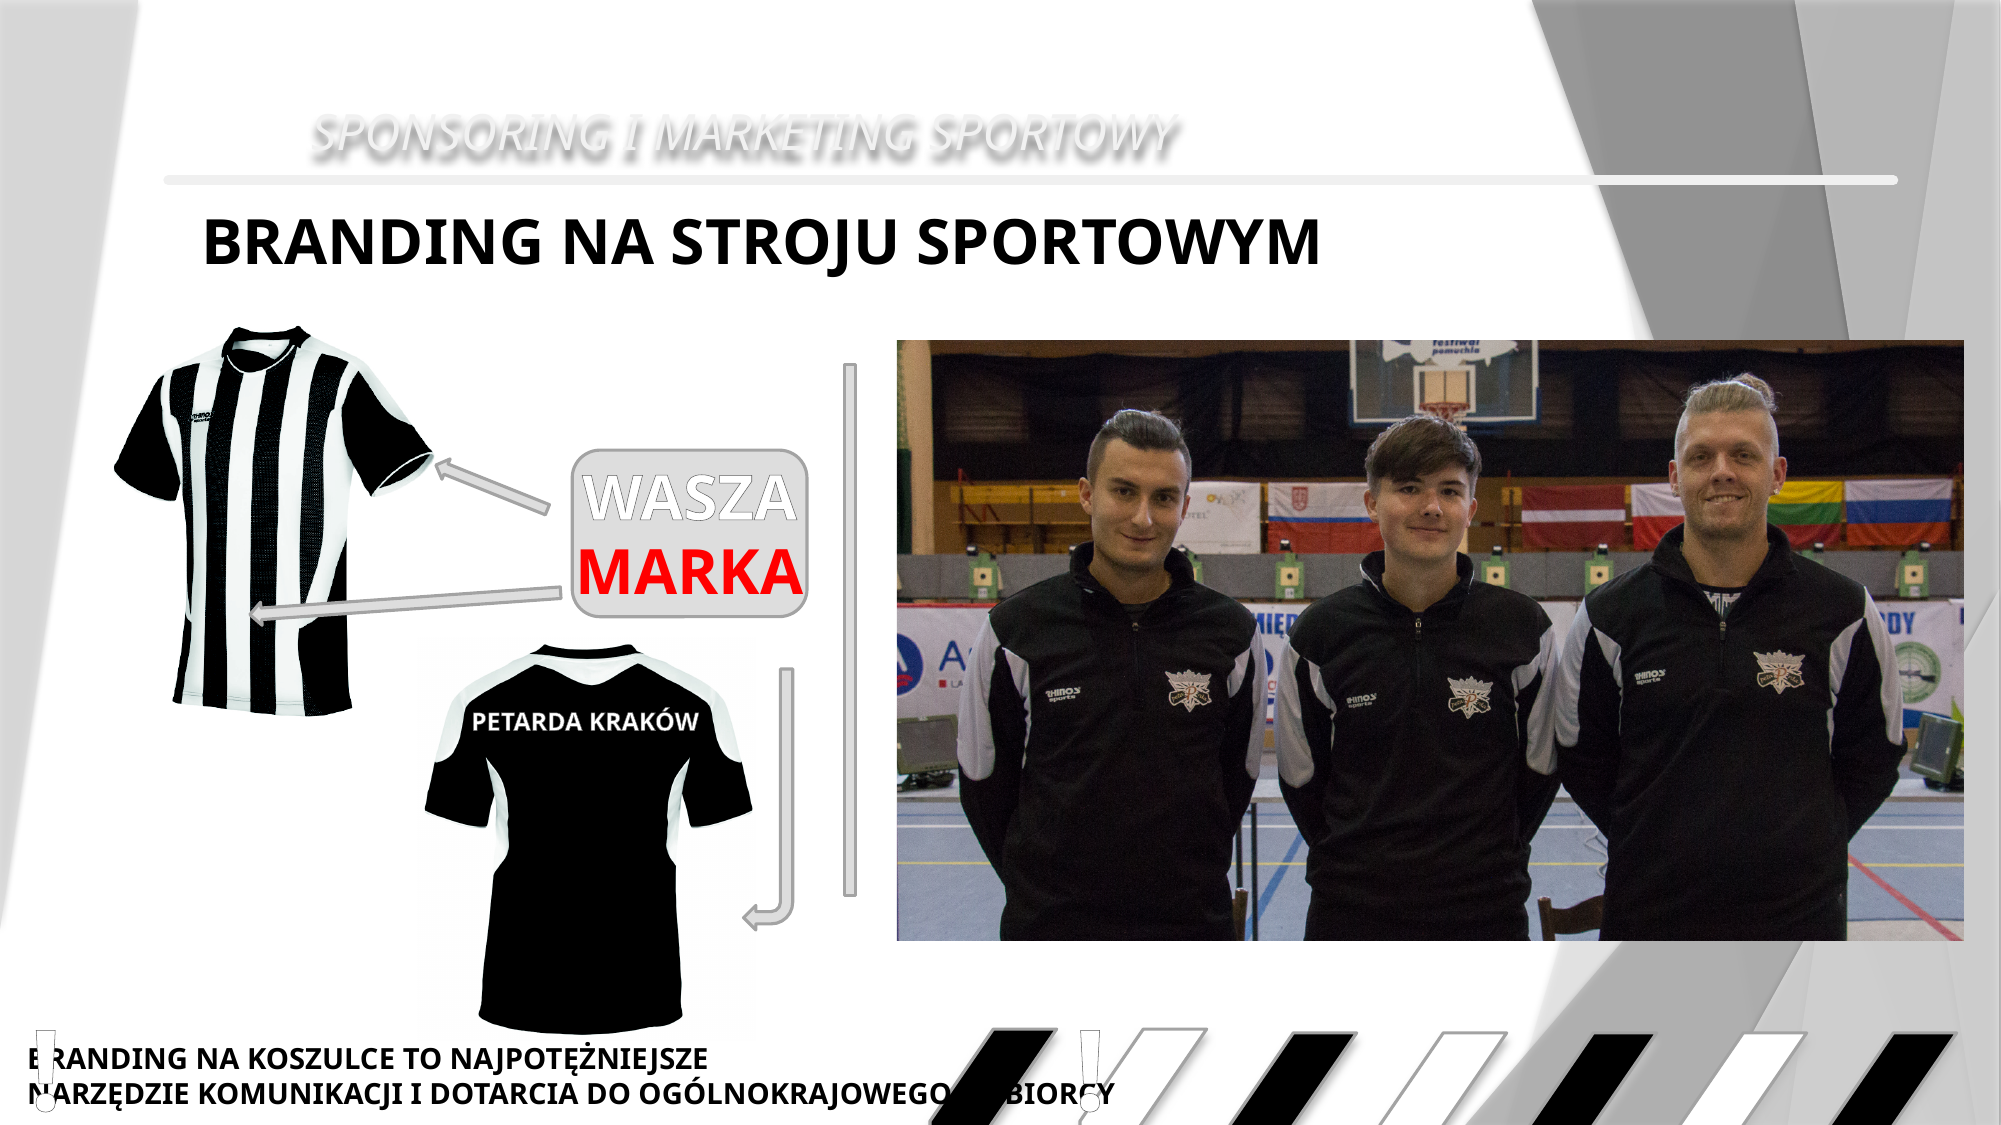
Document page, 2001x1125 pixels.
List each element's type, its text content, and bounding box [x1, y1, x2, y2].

text_box [1378, 1031, 1509, 1125]
text_box ! [1058, 990, 1122, 1125]
text_box BRANDING NA STROJU SPORTOWYM [186, 195, 1340, 285]
picture [896, 339, 1965, 941]
text_box BRANDING NA KOSZULCE TO NAJPOTĘŻNIEJSZE NARZĘDZIE KOMUNIKACJI I DOTARCIA DO OGÓLNOKRAJOWEGO ODBIORCY [77, 1032, 1058, 1118]
text_box [1828, 1031, 1959, 1125]
text_box [1122, 1027, 1209, 1125]
text_box SPONSORING I MARKETING SPORTOWY [296, 93, 1191, 168]
text_box [1228, 1031, 1359, 1125]
text_box [928, 1118, 998, 1125]
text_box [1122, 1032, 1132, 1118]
text_box [989, 1027, 1058, 1032]
text_box [448, 585, 560, 608]
text_box ! [14, 990, 77, 1125]
text_box [1528, 1031, 1659, 1125]
text_box [843, 363, 857, 897]
text_box [448, 457, 551, 517]
text_box [586, 615, 793, 619]
picture [103, 317, 757, 1041]
text_box [1678, 1031, 1809, 1125]
text_box [762, 667, 795, 926]
text_box WASZA MARKA [560, 450, 819, 615]
